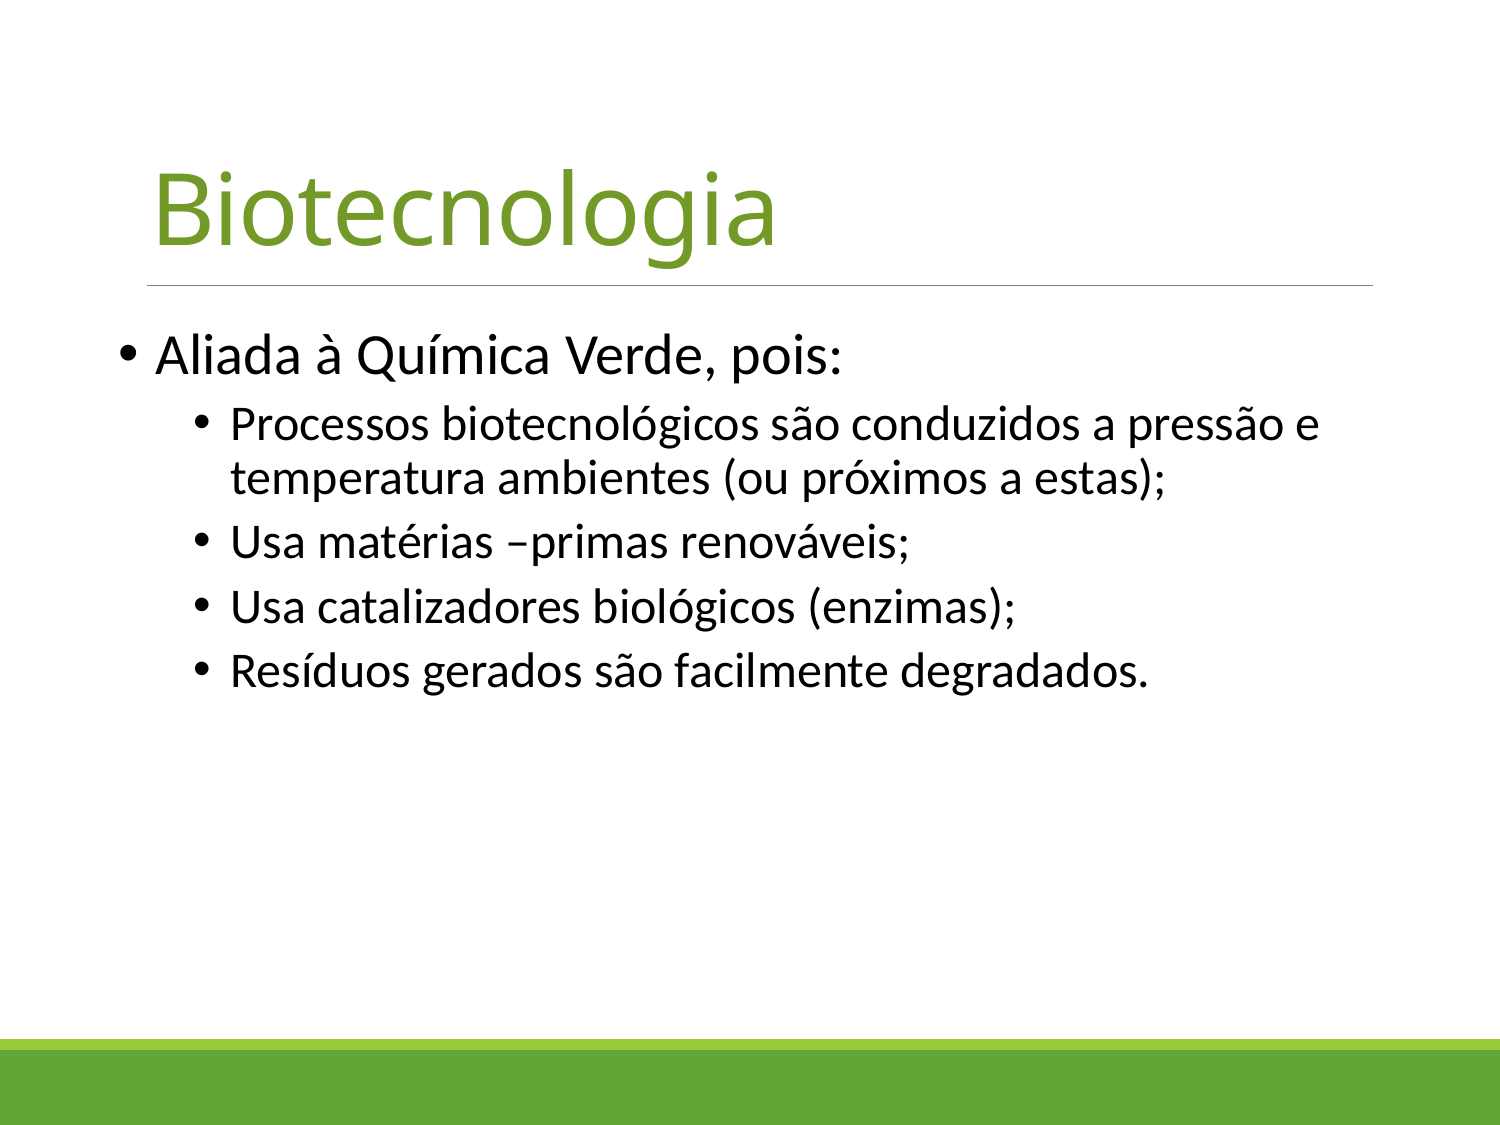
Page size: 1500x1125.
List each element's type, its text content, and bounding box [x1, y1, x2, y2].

title Biotecnologia [135, 55, 1429, 274]
text_box Aliada à Química Verde, pois: Processos biotecnológicos são conduzidos a pressão e temperatura ambientes (ou próximos a estas); Usa matérias –primas renováveis; Usa catalizadores biológicos (enzimas); Resíduos gerados são facilmente degradados. [103, 316, 1397, 1031]
